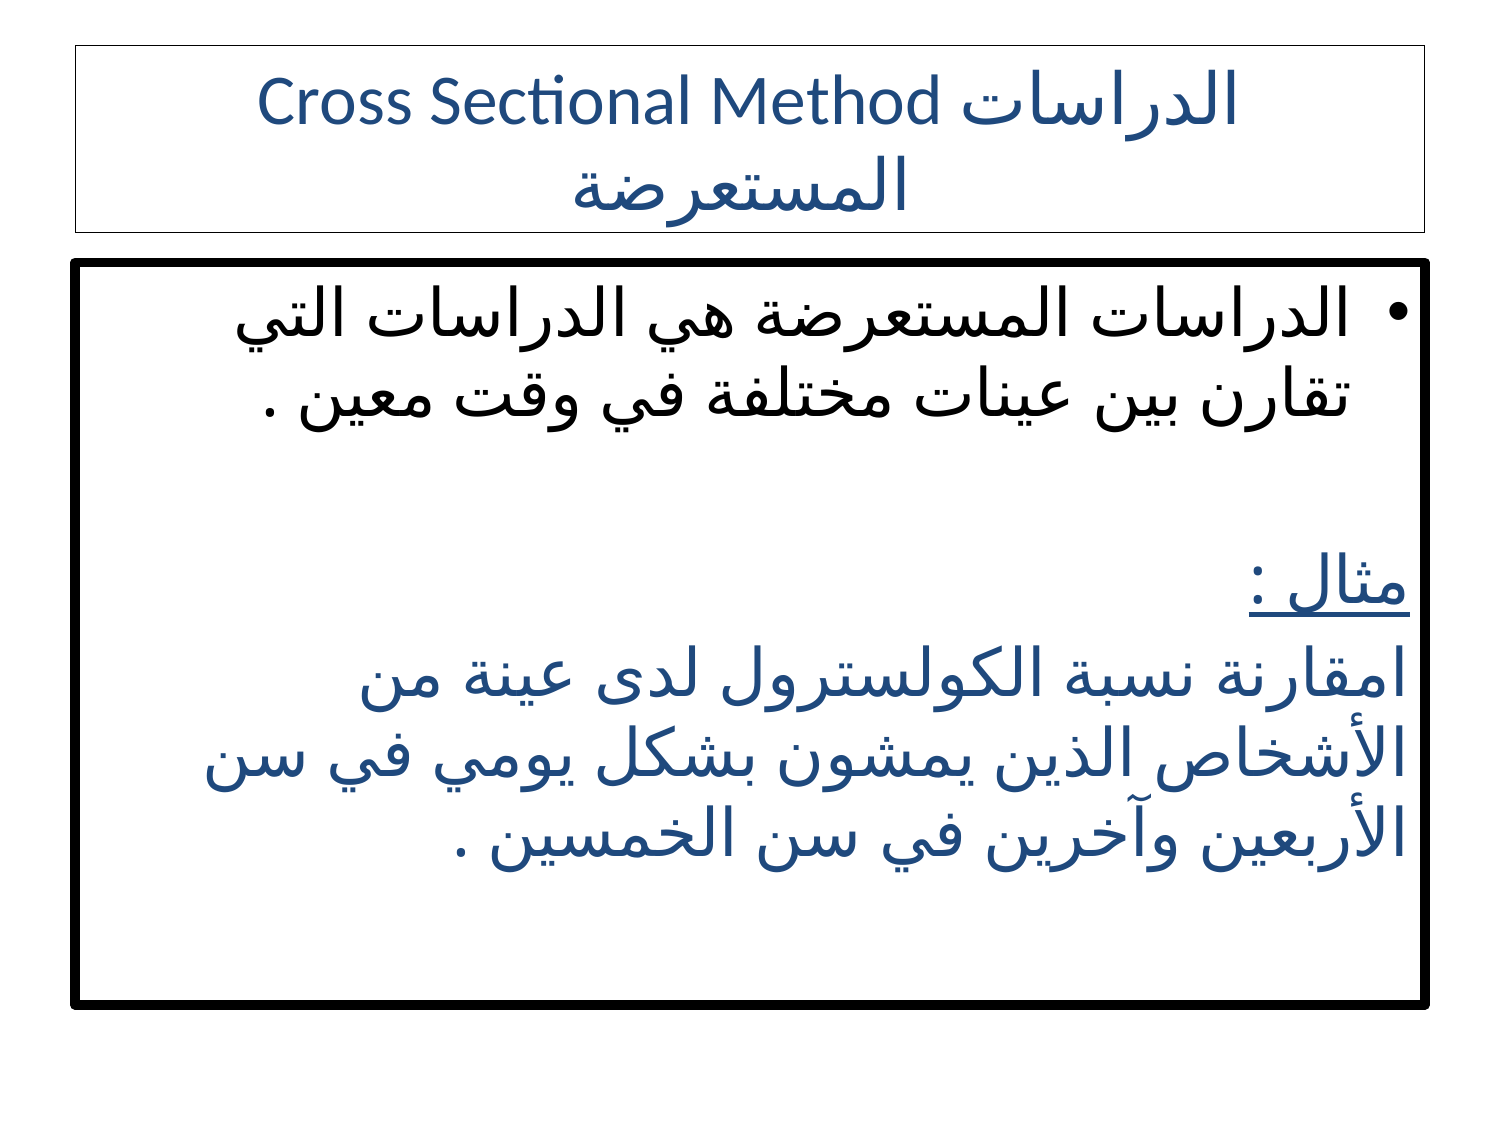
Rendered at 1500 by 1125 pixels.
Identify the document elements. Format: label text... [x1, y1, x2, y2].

list الدراسات المستعرضة هي الدراسات التي تقارن بين عينات مختلفة في وقت معين . مثال : امقارنة نسبة الكولسترول لدى عينة من الأشخاص الذين يمشون بشكل يومي في سن الأربعين وآخرين في سن الخمسين . [75, 262, 1425, 1005]
title Cross Sectional Method الدراسات المستعرضة [75, 45, 1425, 233]
